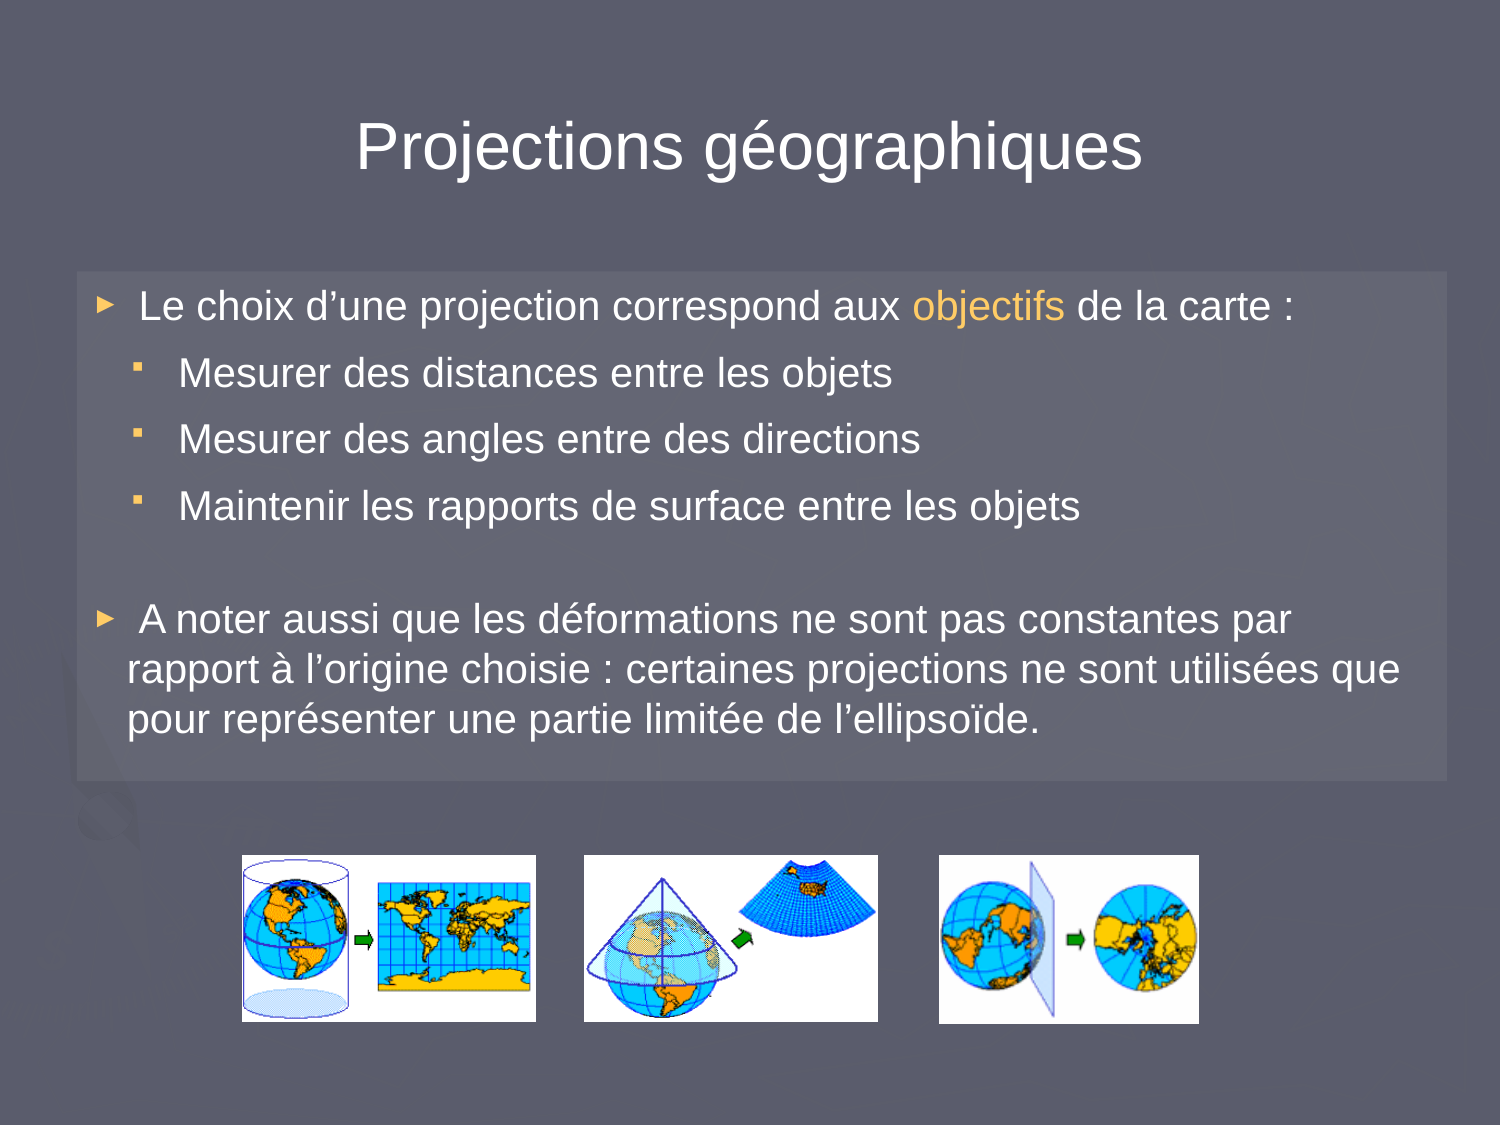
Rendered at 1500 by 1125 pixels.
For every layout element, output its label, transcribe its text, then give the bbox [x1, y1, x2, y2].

picture [584, 854, 879, 1022]
title Projections géographiques [0, 77, 1500, 209]
text_box Le choix d’une projection correspond aux objectifs de la carte : Mesurer des distances entre les objets Mesurer des angles entre des directions Maintenir les rapports de surface entre les objets A noter aussi que les déformations ne sont pas constantes par rapport à l’origine choisie : certaines projections ne sont utilisées que pour représenter une partie limitée de l’ellipsoïde. [76, 271, 1447, 782]
picture [241, 854, 536, 1022]
picture [938, 854, 1200, 1025]
